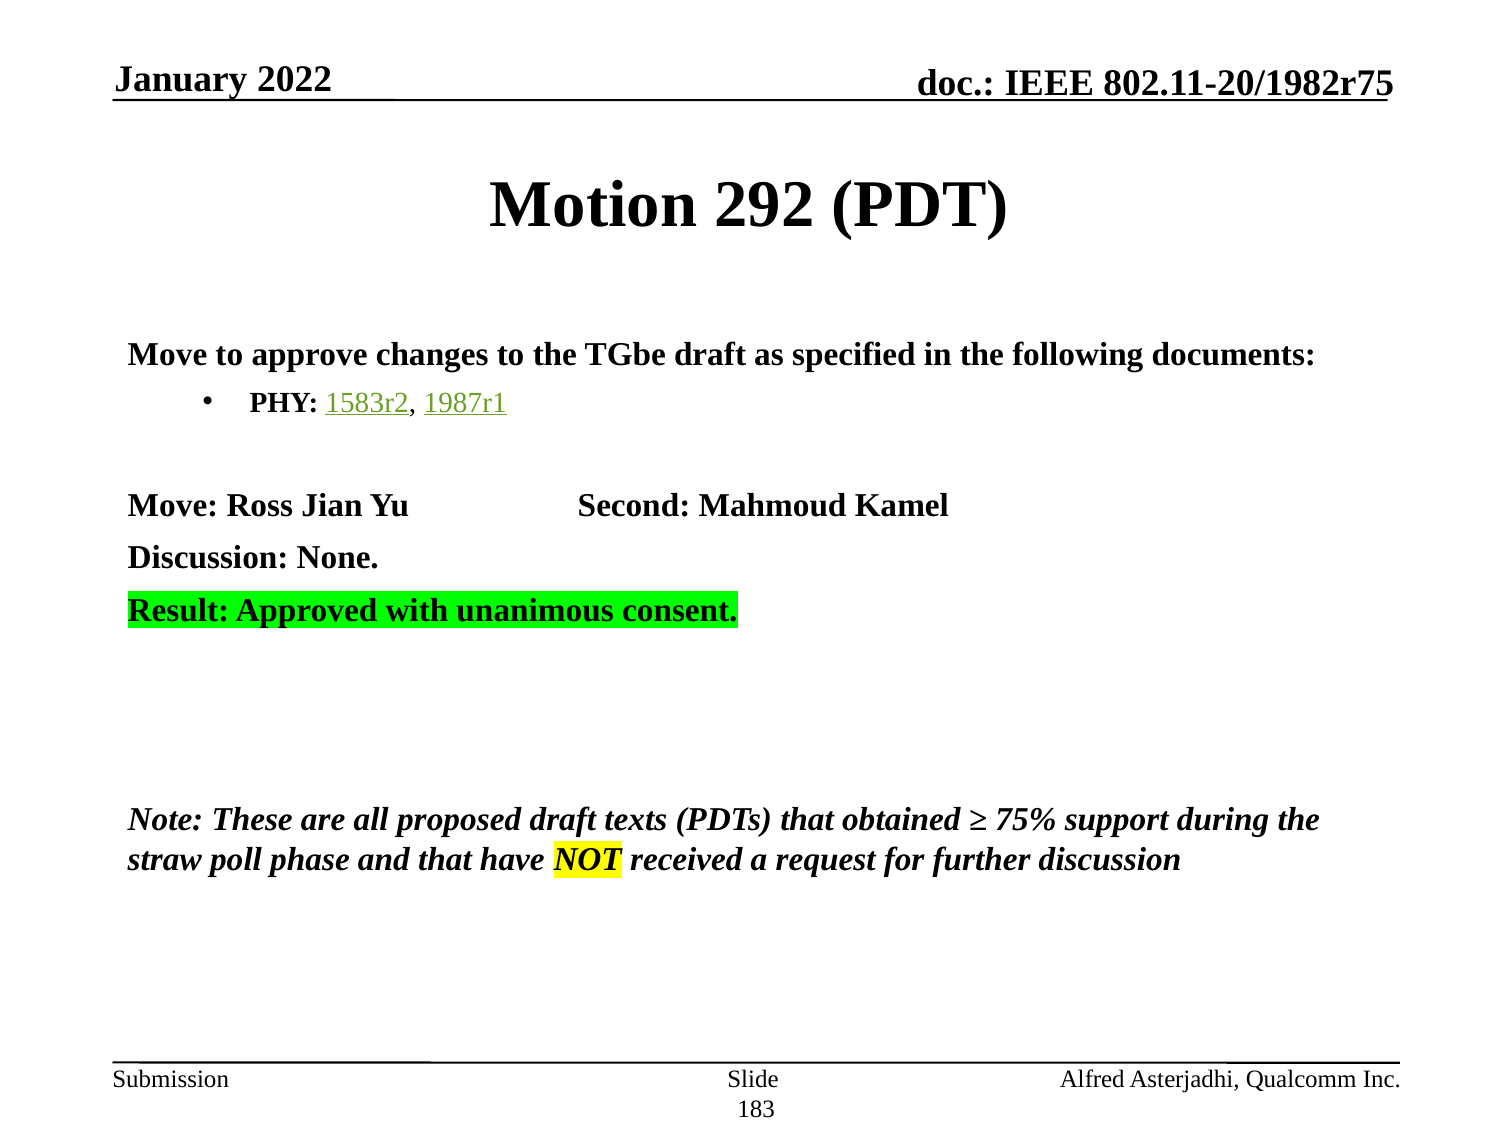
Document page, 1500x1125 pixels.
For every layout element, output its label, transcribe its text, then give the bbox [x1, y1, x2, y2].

footer Alfred Asterjadhi, Qualcomm Inc. [878, 1061, 1402, 1093]
list Move to approve changes to the TGbe draft as specified in the following documents: PHY: 1583r2, 1987r1 Move: Ross Jian Yu Second: Mahmoud Kamel Discussion: None. Result: Approved with unanimous consent. Note: These are all proposed draft texts (PDTs) that obtained ≥ 75% support during the straw poll phase and that have NOT received a request for further discussion [112, 324, 1388, 1063]
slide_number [114, 54, 423, 100]
slide_number Slide 183 [712, 1061, 800, 1123]
title Motion 292 (PDT) [112, 112, 1388, 288]
